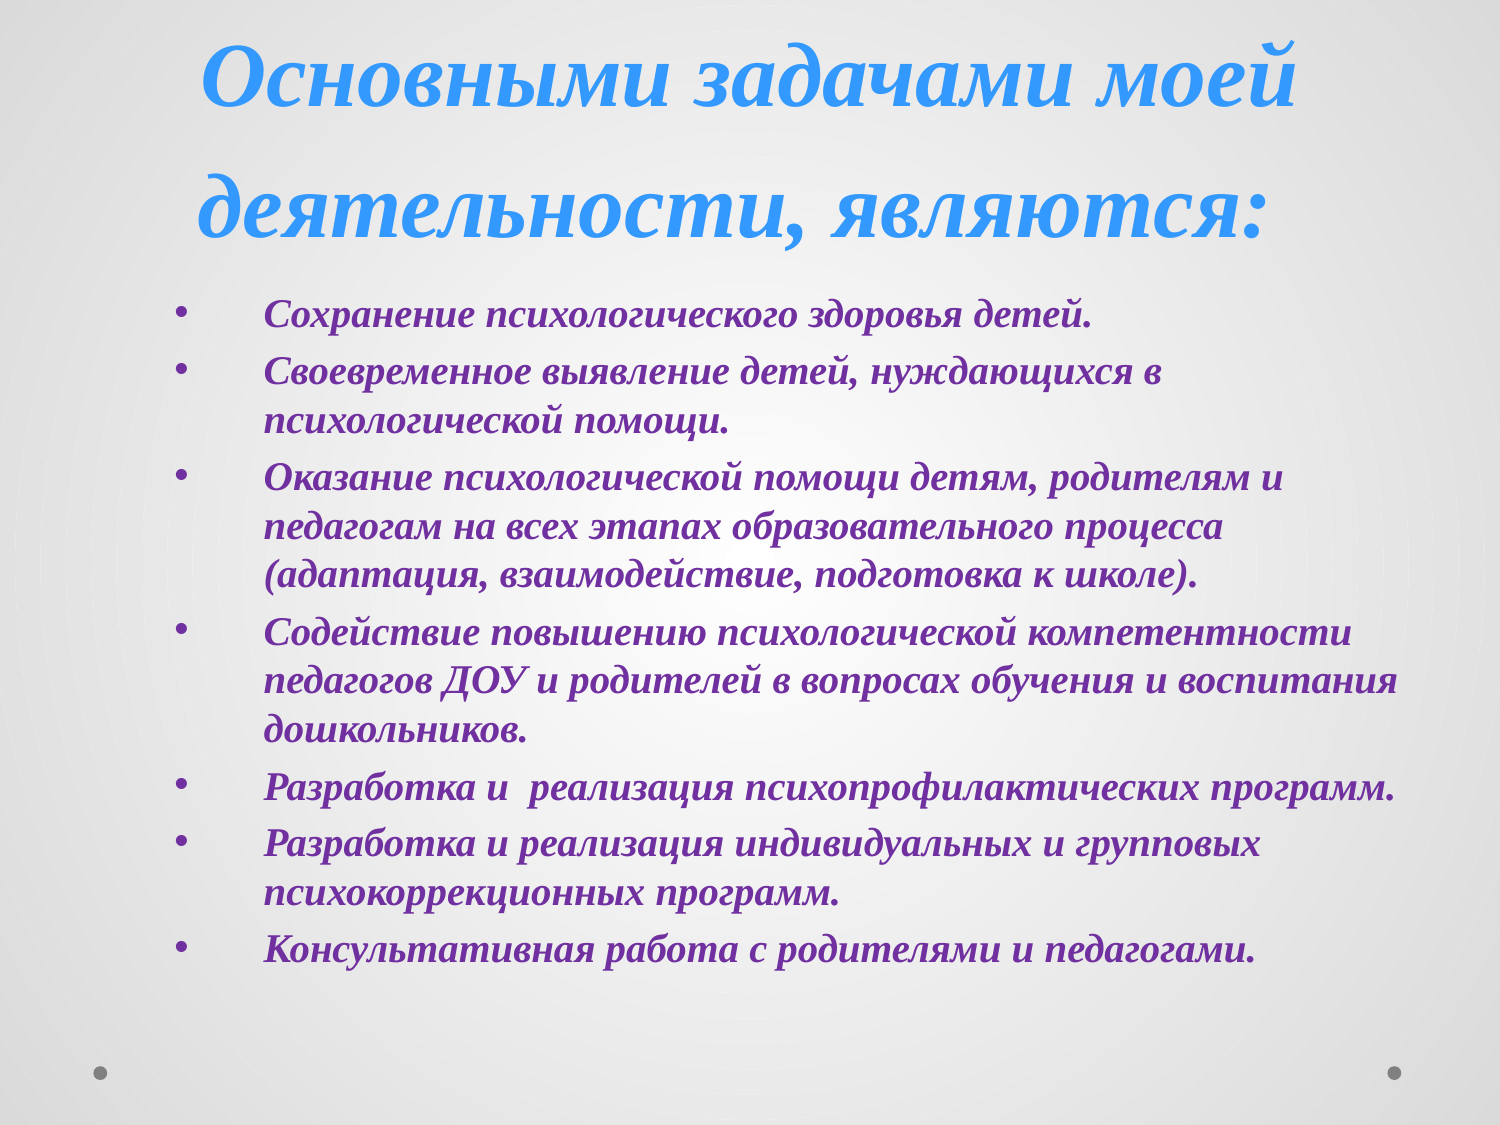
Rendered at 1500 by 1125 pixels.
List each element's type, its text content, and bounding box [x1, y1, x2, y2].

title Основными задачами моей деятельности, являются: [112, 113, 1388, 268]
subtitle Сохранение психологического здоровья детей. Своевременное выявление детей, нуждающихся в психологической помощи. Оказание психологической помощи детям, родителям и педагогам на всех этапах образовательного процесса (адаптация, взаимодействие, подготовка к школе). Содействие повышению психологической компетентности педагогов ДОУ и родителей в вопросах обучения и воспитания дошкольников. Разработка и реализация психопрофилактических программ. Разработка и реализация индивидуальных и групповых психокоррекционных программ. Консультативная работа с родителями и педагогами. [159, 278, 1424, 1035]
